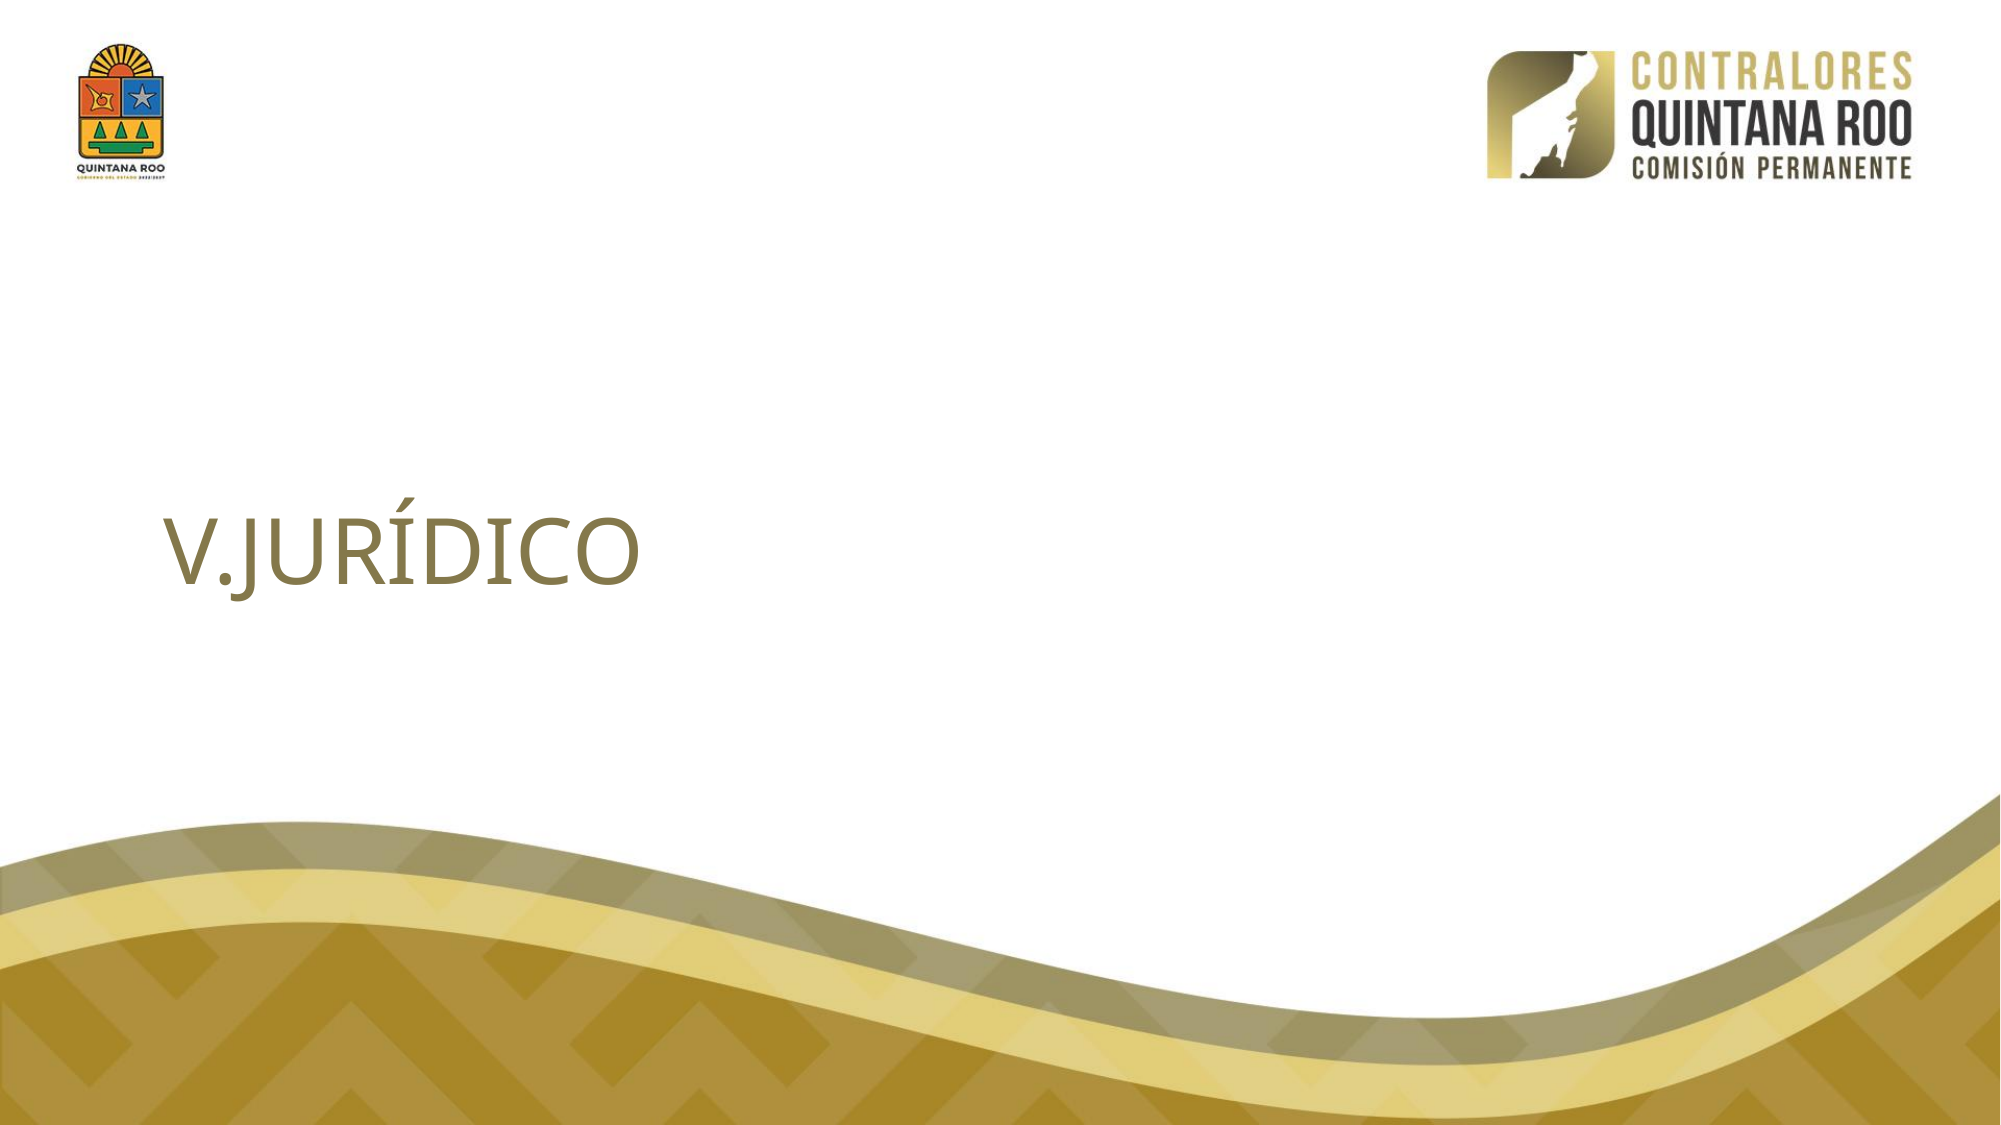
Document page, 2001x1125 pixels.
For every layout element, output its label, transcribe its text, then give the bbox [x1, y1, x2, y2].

picture [0, 0, 2001, 1125]
title V.JURÍDICO [148, 235, 1767, 612]
